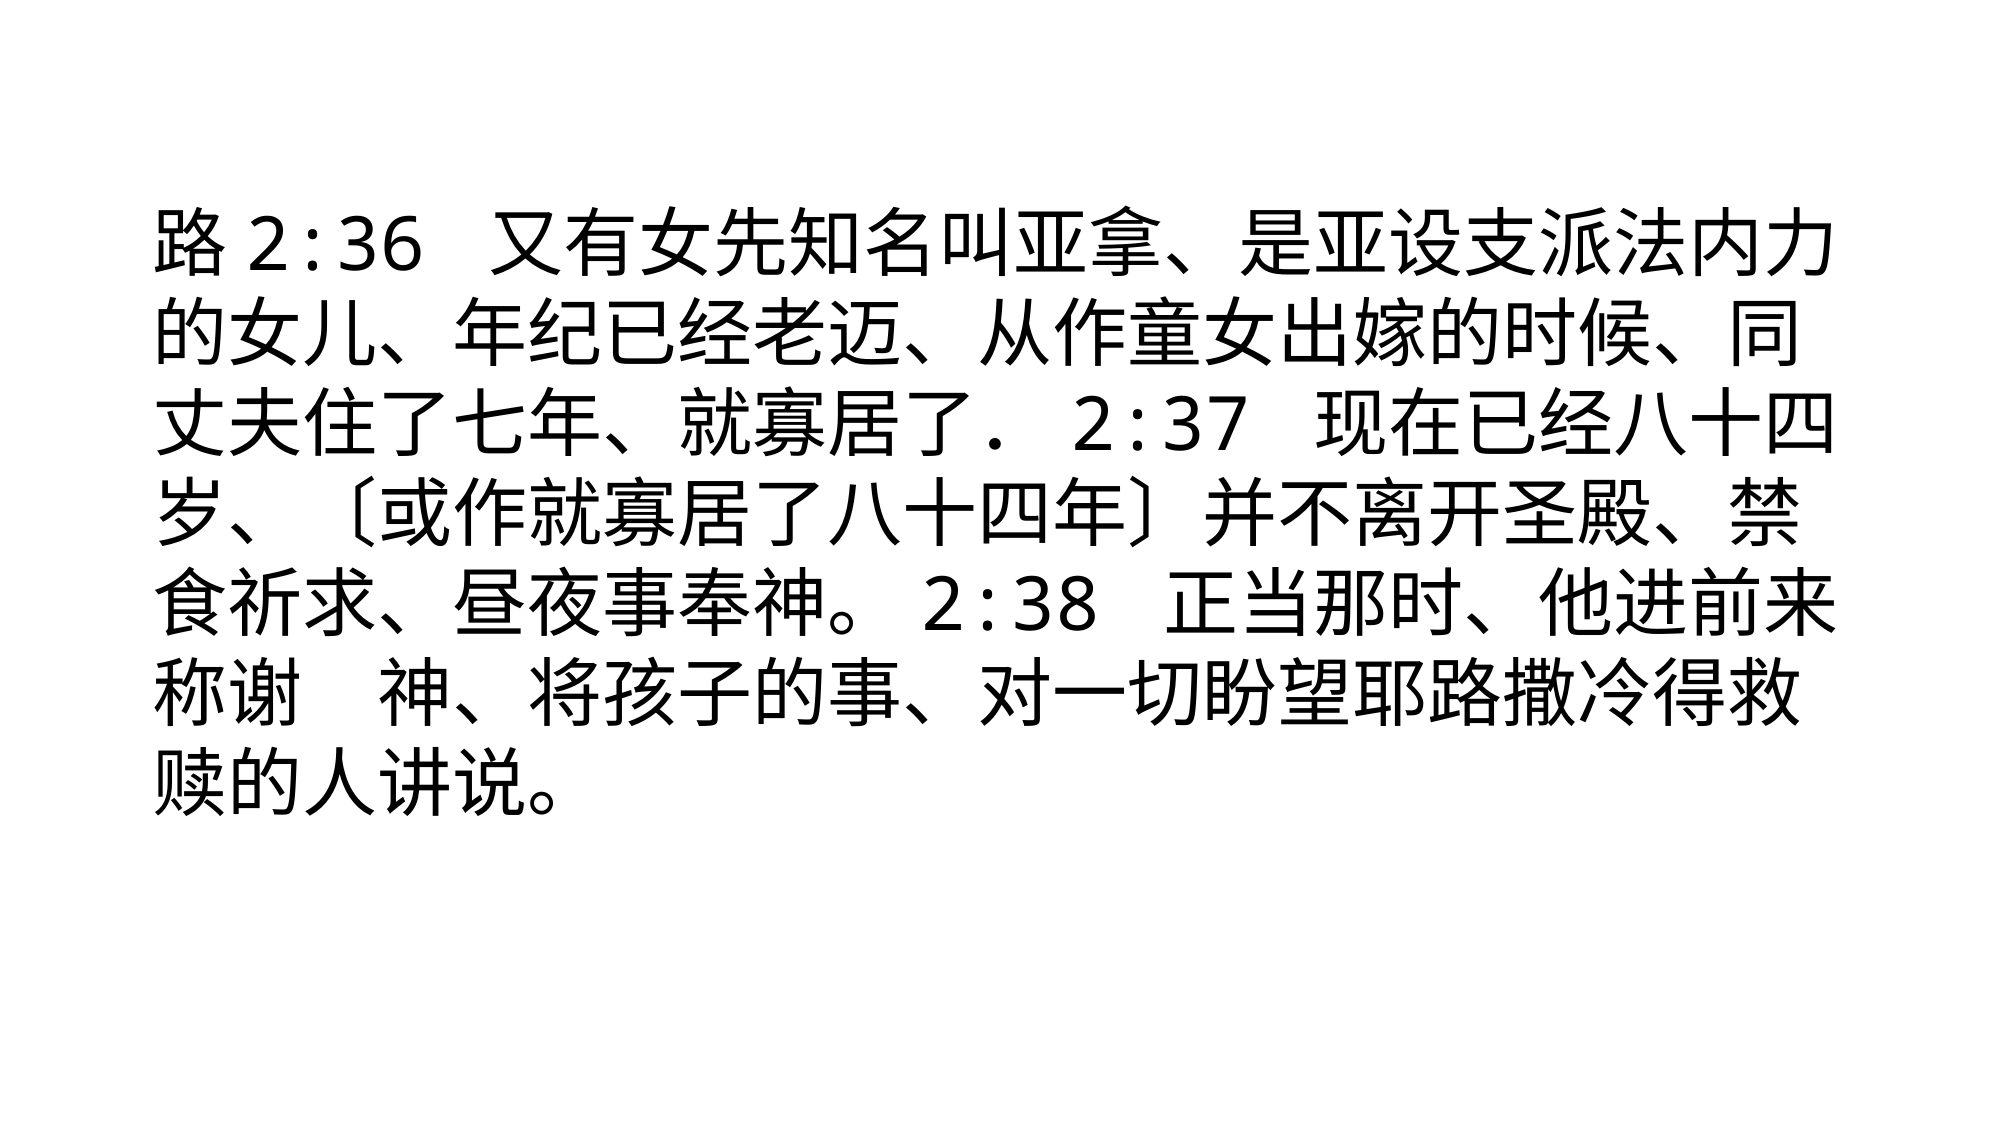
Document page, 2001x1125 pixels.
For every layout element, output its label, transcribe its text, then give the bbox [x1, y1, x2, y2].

list 路2:36 又有女先知名叫亚拿、是亚设支派法内力的女儿、年纪已经老迈、从作童女出嫁的时候、同丈夫住了七年、就寡居了．2:37 现在已经八十四岁、〔或作就寡居了八十四年〕并不离开圣殿、禁食祈求、昼夜事奉神。2:38 正当那时、他进前来称谢 神、将孩子的事、对一切盼望耶路撒冷得救赎的人讲说。 [137, 188, 1863, 1014]
